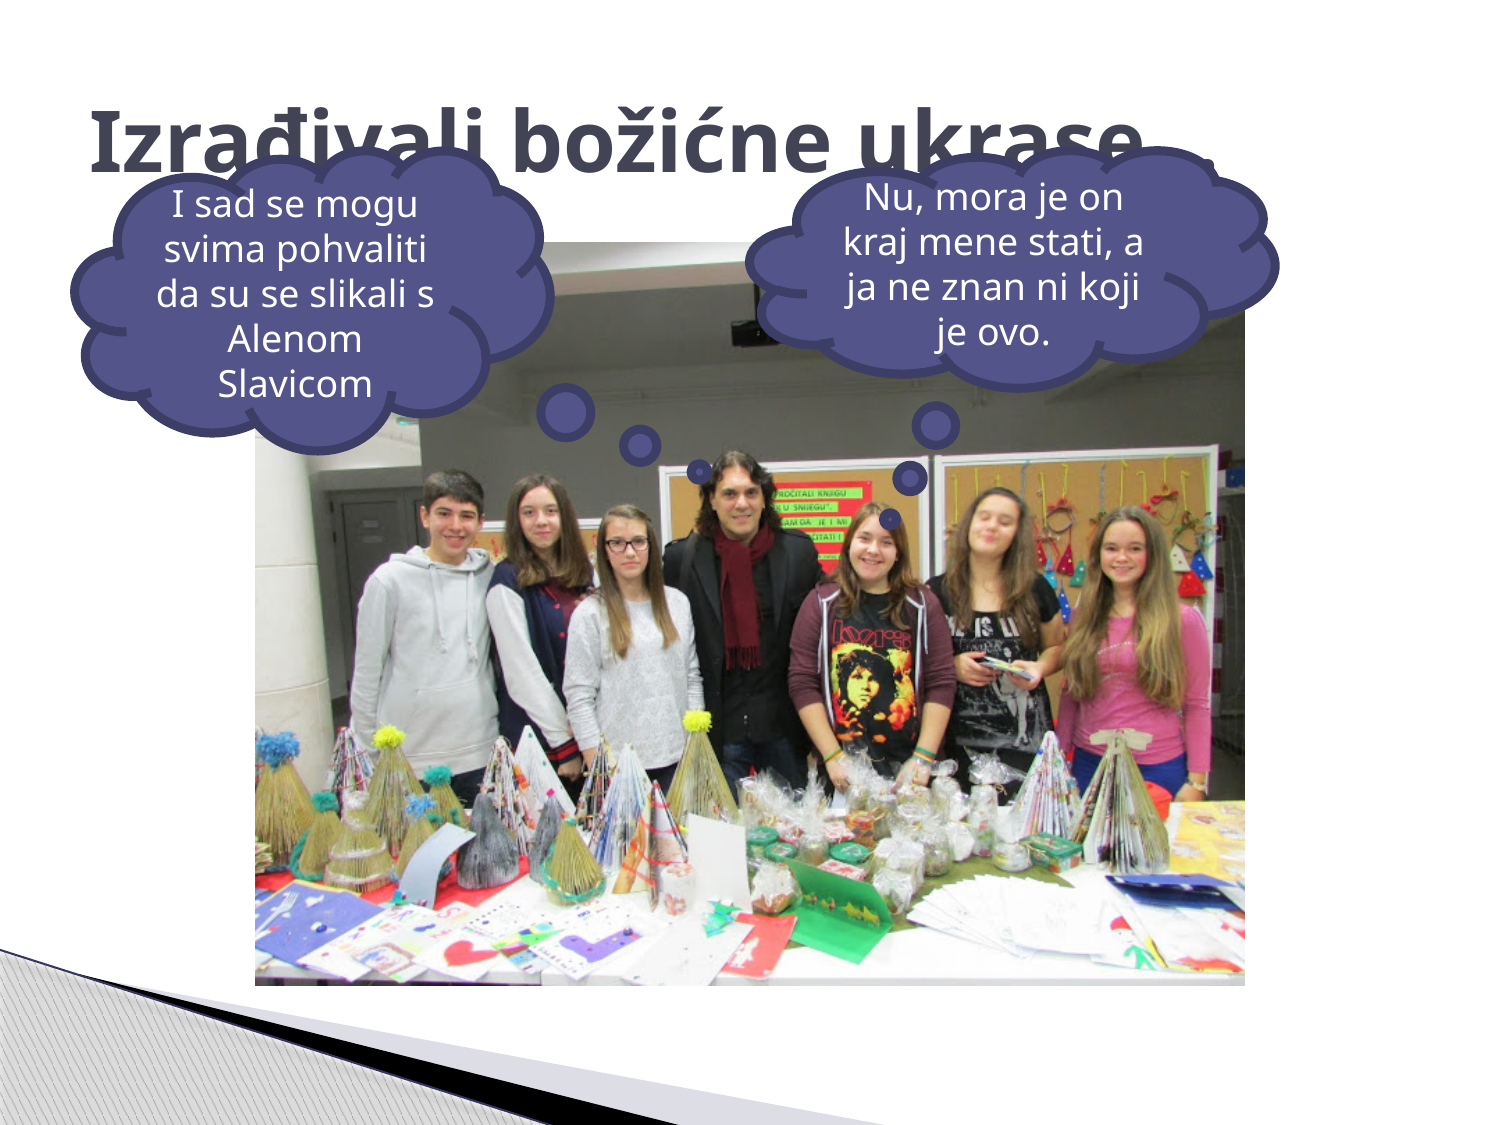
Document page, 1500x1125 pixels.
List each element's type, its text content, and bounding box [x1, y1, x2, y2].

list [254, 242, 1246, 986]
text_box I sad se mogu svima pohvaliti da su se slikali s Alenom Slavicom [70, 146, 545, 438]
title Izrađivali božićne ukrase… [75, 45, 1425, 233]
text_box Nu, mora je on kraj mene stati, a ja ne znan ni koji je ovo. [753, 146, 1280, 308]
